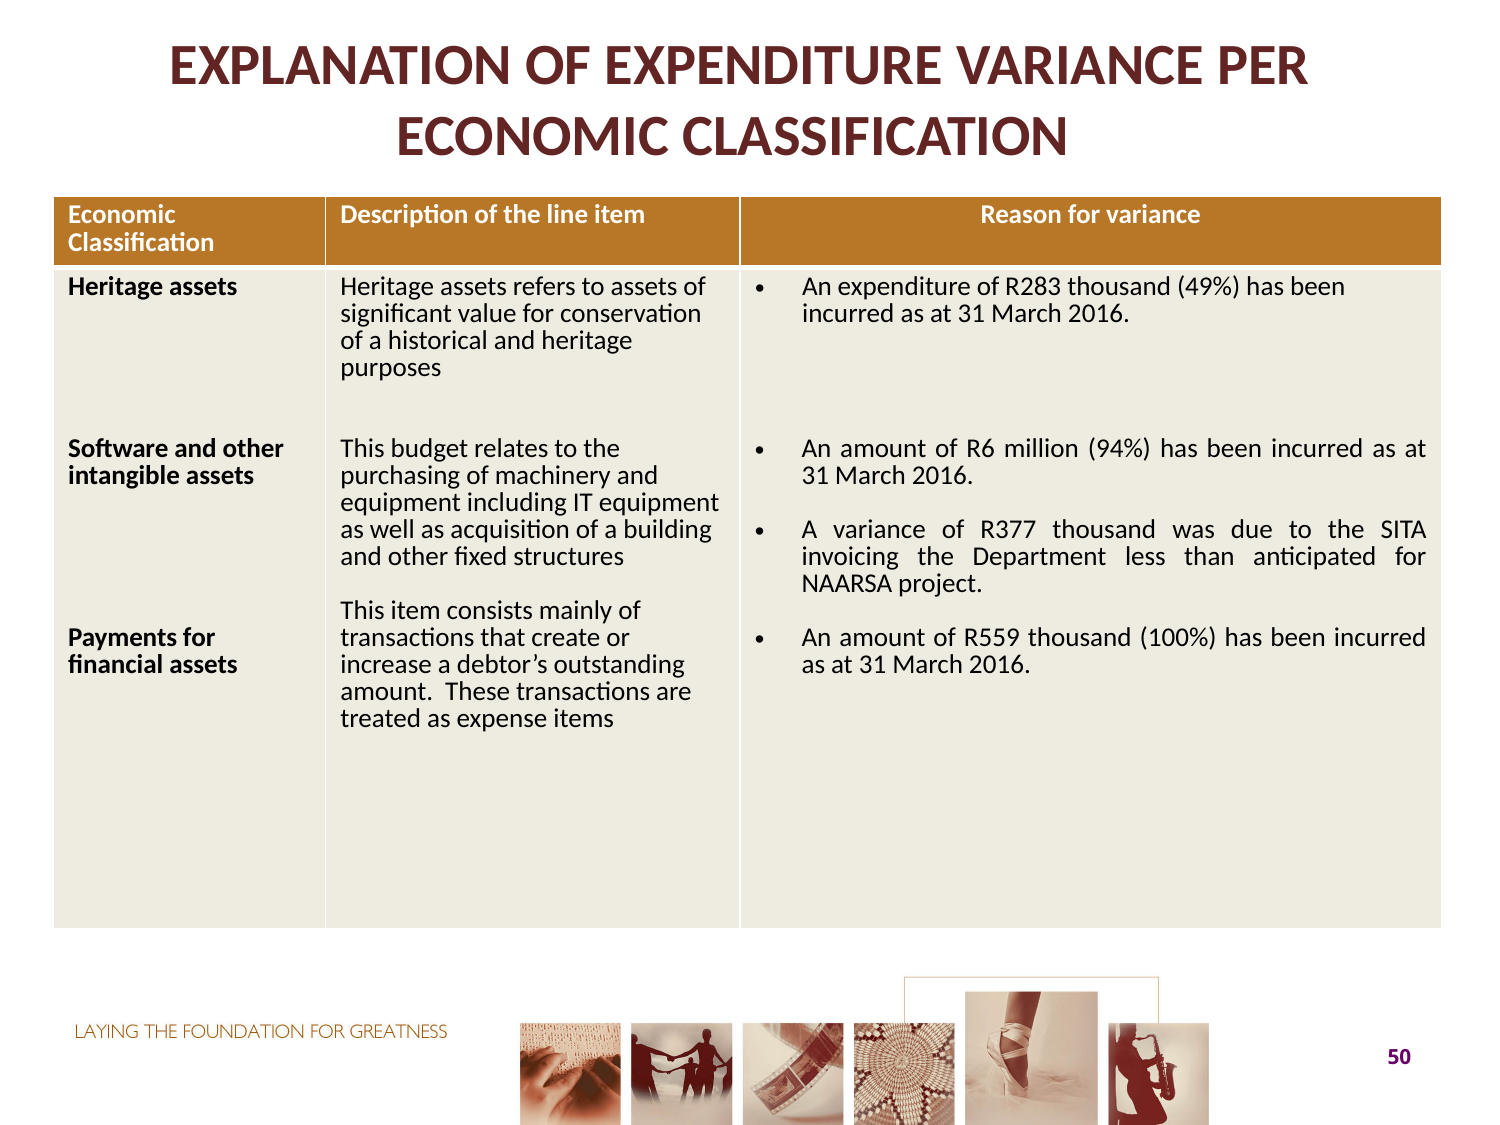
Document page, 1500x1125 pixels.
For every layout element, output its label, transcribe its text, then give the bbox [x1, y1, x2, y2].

table_header Economic Classification [54, 197, 325, 265]
table_cell An expenditure of R283 thousand (49%) has been incurred as at 31 March 2016. An amount of R6 million (94%) has been incurred as at 31 March 2016. A variance of R377 thousand was due to the SITA invoicing the Department less than anticipated for NAARSA project. An amount of R559 thousand (100%) has been incurred as at 31 March 2016. [741, 270, 1441, 928]
table_header Description of the line item [326, 197, 739, 265]
table_header Reason for variance [741, 197, 1441, 265]
table_cell Heritage assets refers to assets of significant value for conservation of a historical and heritage purposes This budget relates to the purchasing of machinery and equipment including IT equipment as well as acquisition of a building and other fixed structures This item consists mainly of transactions that create or increase a debtor’s outstanding amount. These transactions are treated as expense items [326, 270, 739, 928]
picture [12, 941, 1253, 1125]
text_box Explanation of Expenditure Variance Per Economic Classification [53, 19, 1427, 67]
table_cell Heritage assets Software and other intangible assets Payments for financial assets [54, 270, 325, 928]
text_box 50 [1326, 1011, 1427, 1083]
